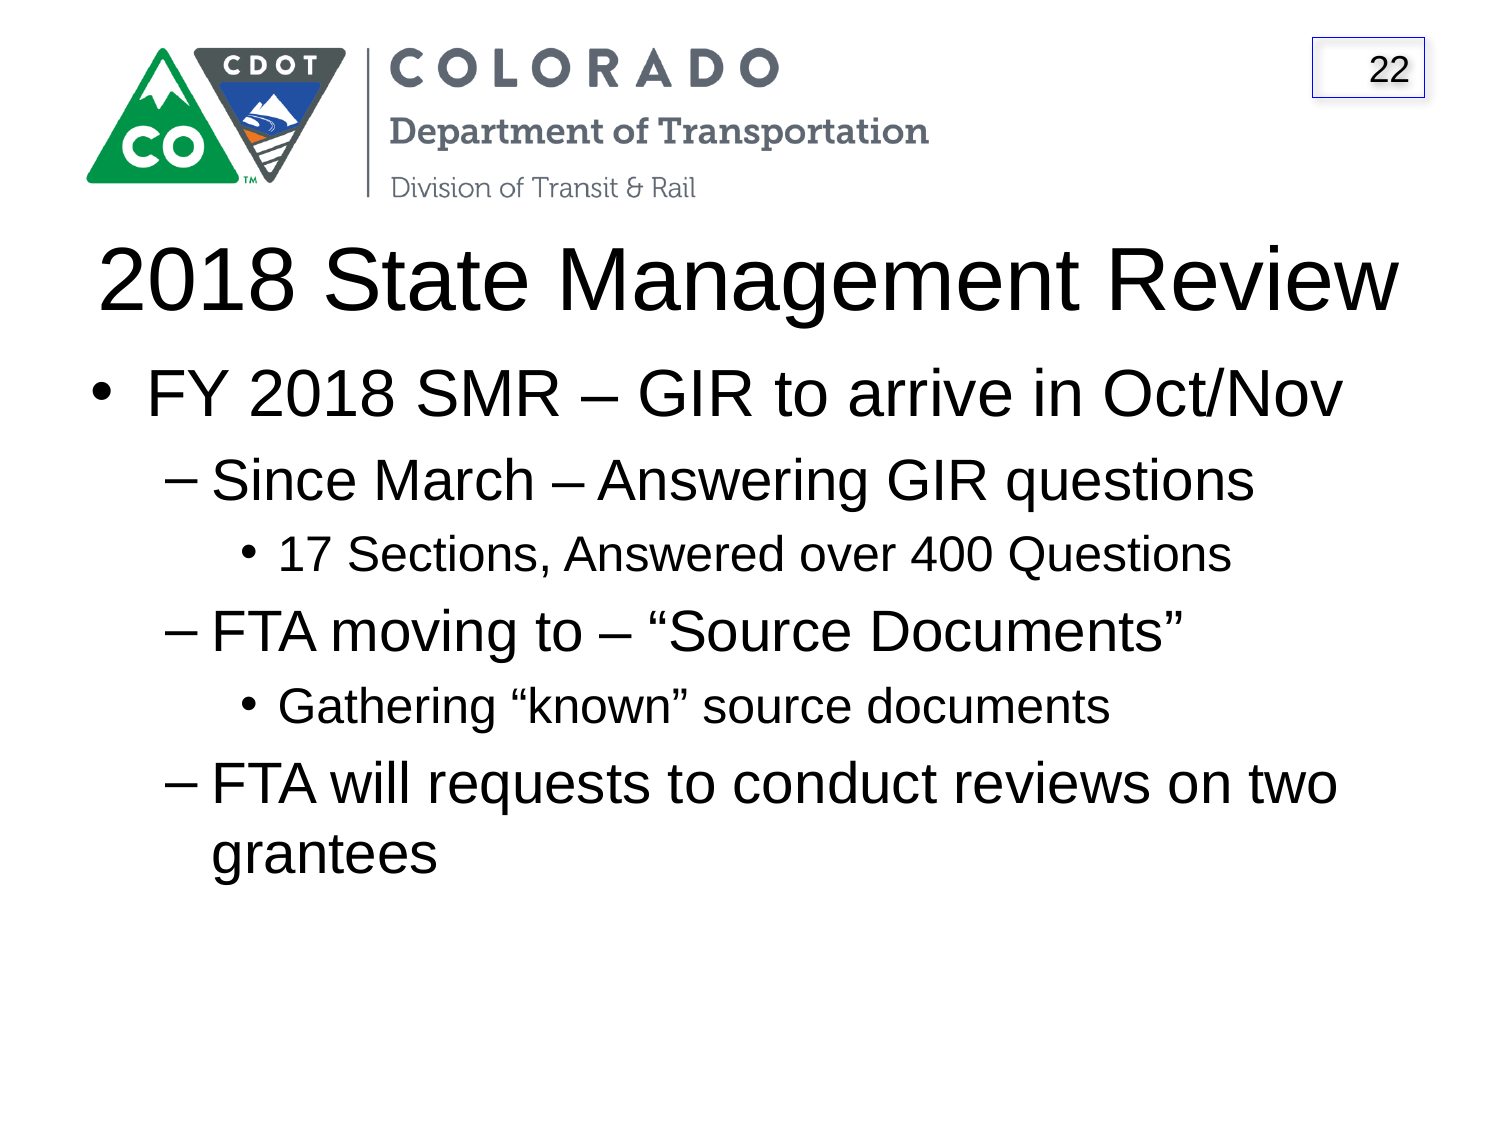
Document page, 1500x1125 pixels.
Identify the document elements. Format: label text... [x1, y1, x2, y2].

picture [75, 37, 938, 207]
list FY 2018 SMR – GIR to arrive in Oct/Nov Since March – Answering GIR questions 17 Sections, Answered over 400 Questions FTA moving to – “Source Documents” Gathering “known” source documents FTA will requests to conduct reviews on two grantees [75, 342, 1425, 1085]
title 2018 State Management Review [75, 212, 1425, 338]
